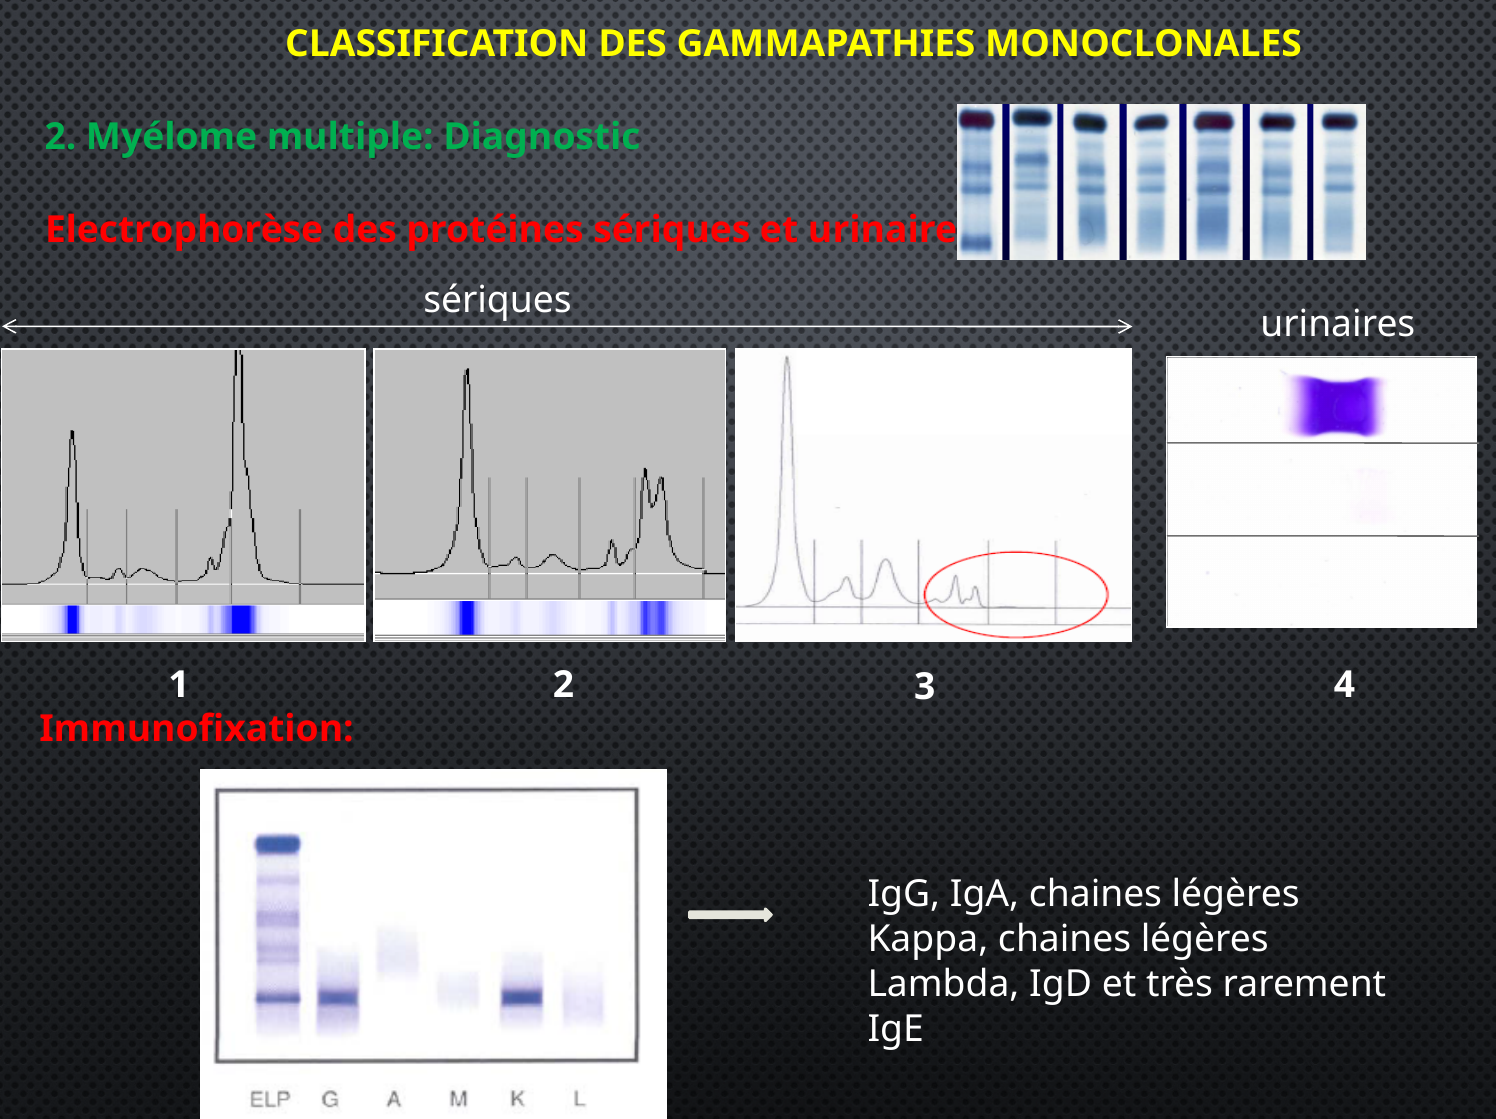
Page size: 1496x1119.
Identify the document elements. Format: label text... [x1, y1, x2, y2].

text_box 1 [153, 652, 212, 713]
text_box Immunofixation: [24, 696, 369, 757]
text_box 2 [538, 652, 597, 713]
text_box CLASSIFICATION DES GAMMAPATHIES MONOCLONALES [270, 11, 1318, 72]
text_box 3 [899, 654, 958, 715]
text_box sériques [408, 268, 587, 325]
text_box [1167, 357, 1479, 627]
picture [199, 768, 667, 1119]
text_box 2. Myélome multiple: Diagnostic [29, 104, 656, 165]
picture [957, 104, 1366, 260]
text_box Electrophorèse des protéines sériques et urinaires [30, 198, 957, 258]
text_box 4 [1318, 652, 1378, 713]
picture [1, 349, 365, 642]
text_box [688, 907, 773, 923]
text_box IgG, IgA, chaines légères Kappa, chaines légères Lambda, IgD et très rarement IgE [852, 862, 1424, 1056]
text_box urinaires [1245, 291, 1431, 351]
picture [374, 349, 725, 642]
picture [735, 349, 1132, 642]
